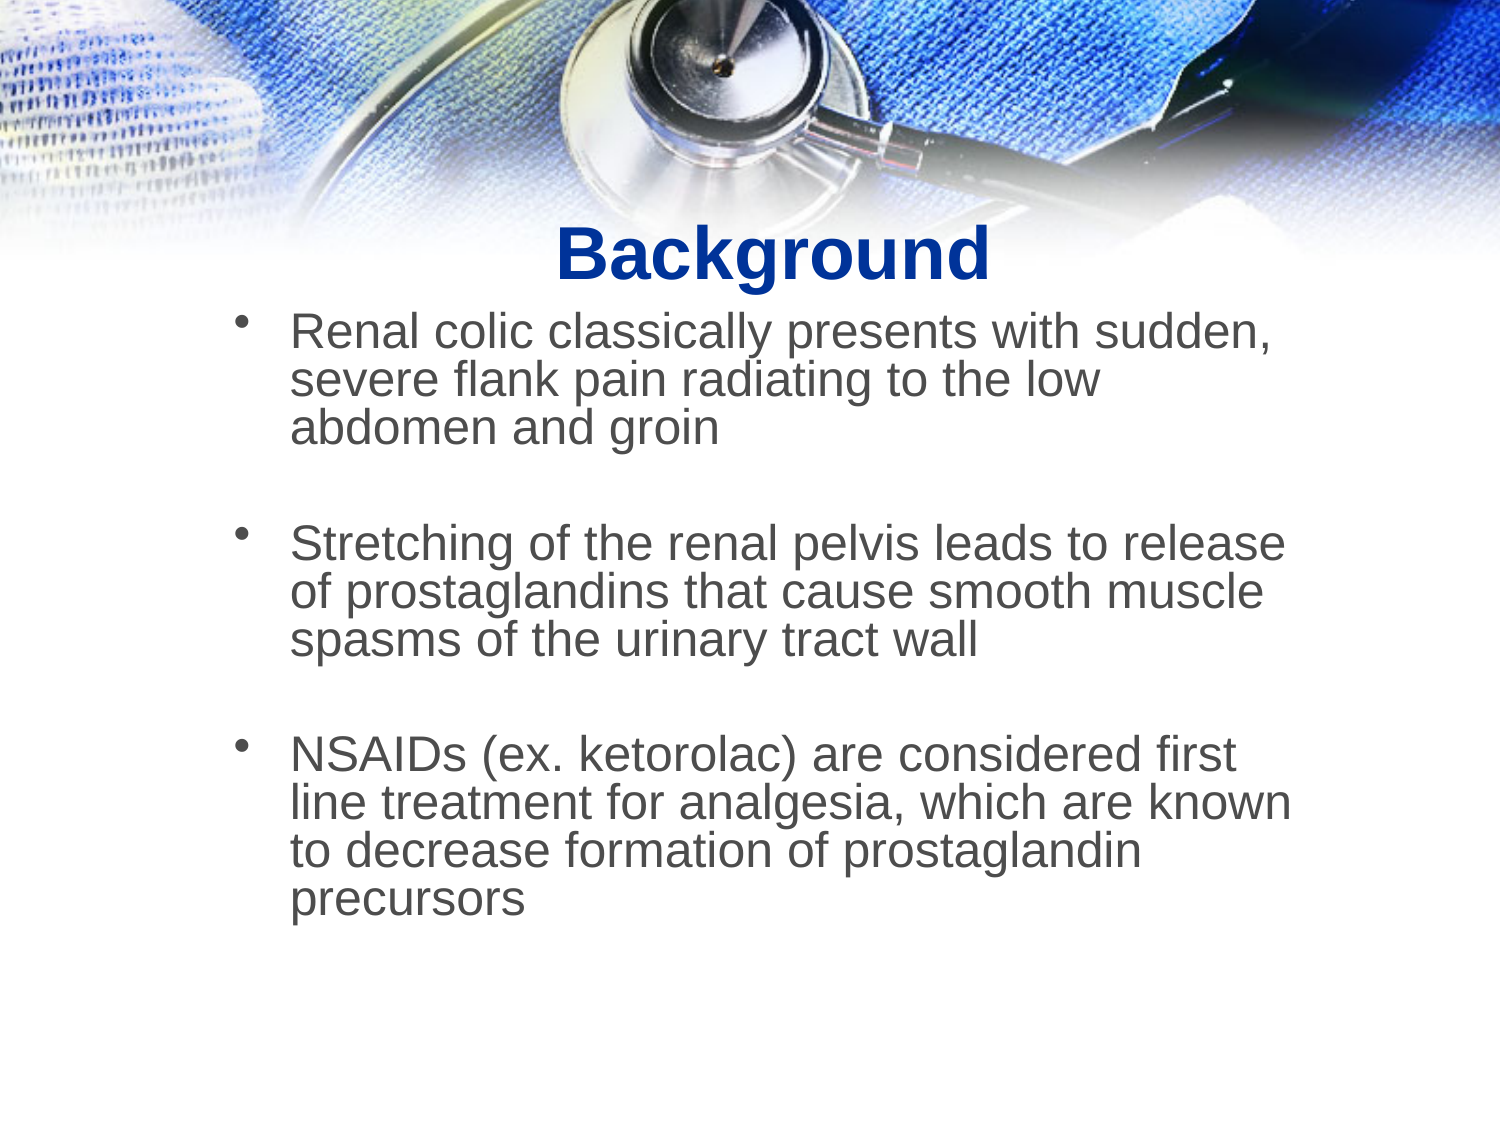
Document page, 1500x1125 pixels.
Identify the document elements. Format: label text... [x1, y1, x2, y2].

list Renal colic classically presents with sudden, severe flank pain radiating to the low abdomen and groin Stretching of the renal pelvis leads to release of prostaglandins that cause smooth muscle spasms of the urinary tract wall NSAIDs (ex. ketorolac) are considered first line treatment for analgesia, which are known to decrease formation of prostaglandin precursors [218, 302, 1330, 1000]
title Background [218, 195, 1330, 302]
picture [0, 0, 1500, 1125]
